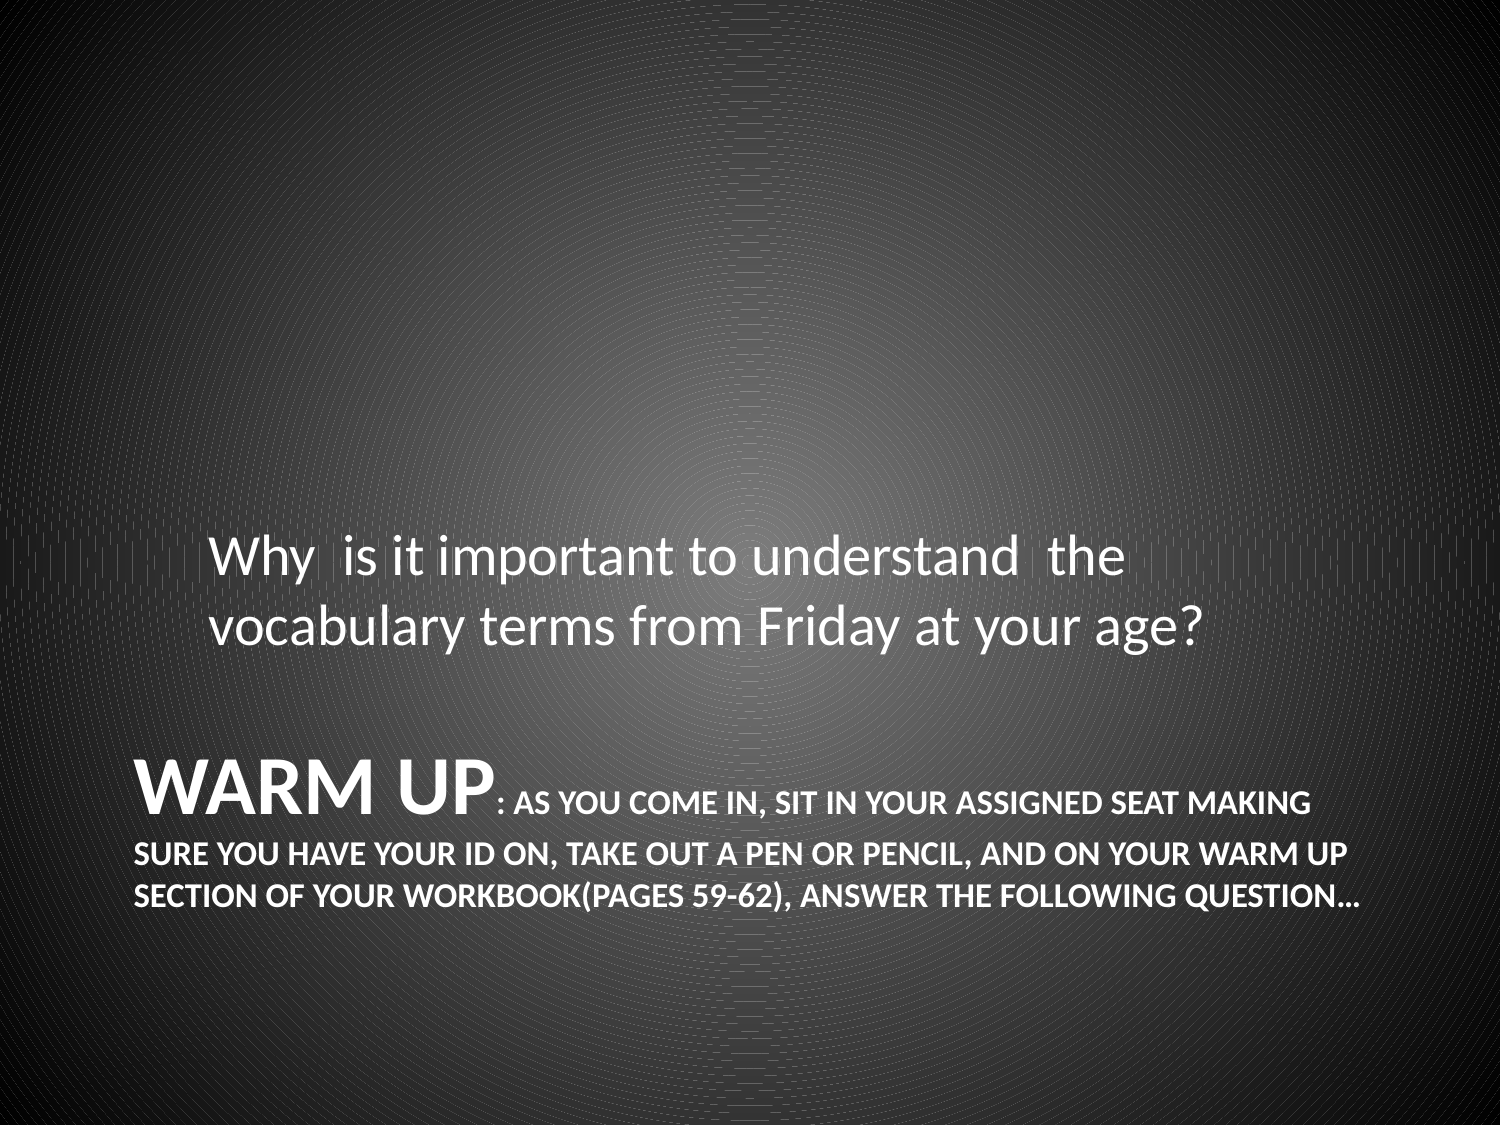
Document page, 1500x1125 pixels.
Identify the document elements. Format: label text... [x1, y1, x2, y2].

title Warm Up: As you come in, sit in your assigned seat making sure you have your ID on, take out a pen or pencil, and on your warm up section of your workbook(pages 59-62), answer the following question… [118, 723, 1394, 947]
text_box [1237, 1037, 1350, 1099]
list Why is it important to understand the vocabulary terms from Friday at your age? [118, 212, 1394, 723]
